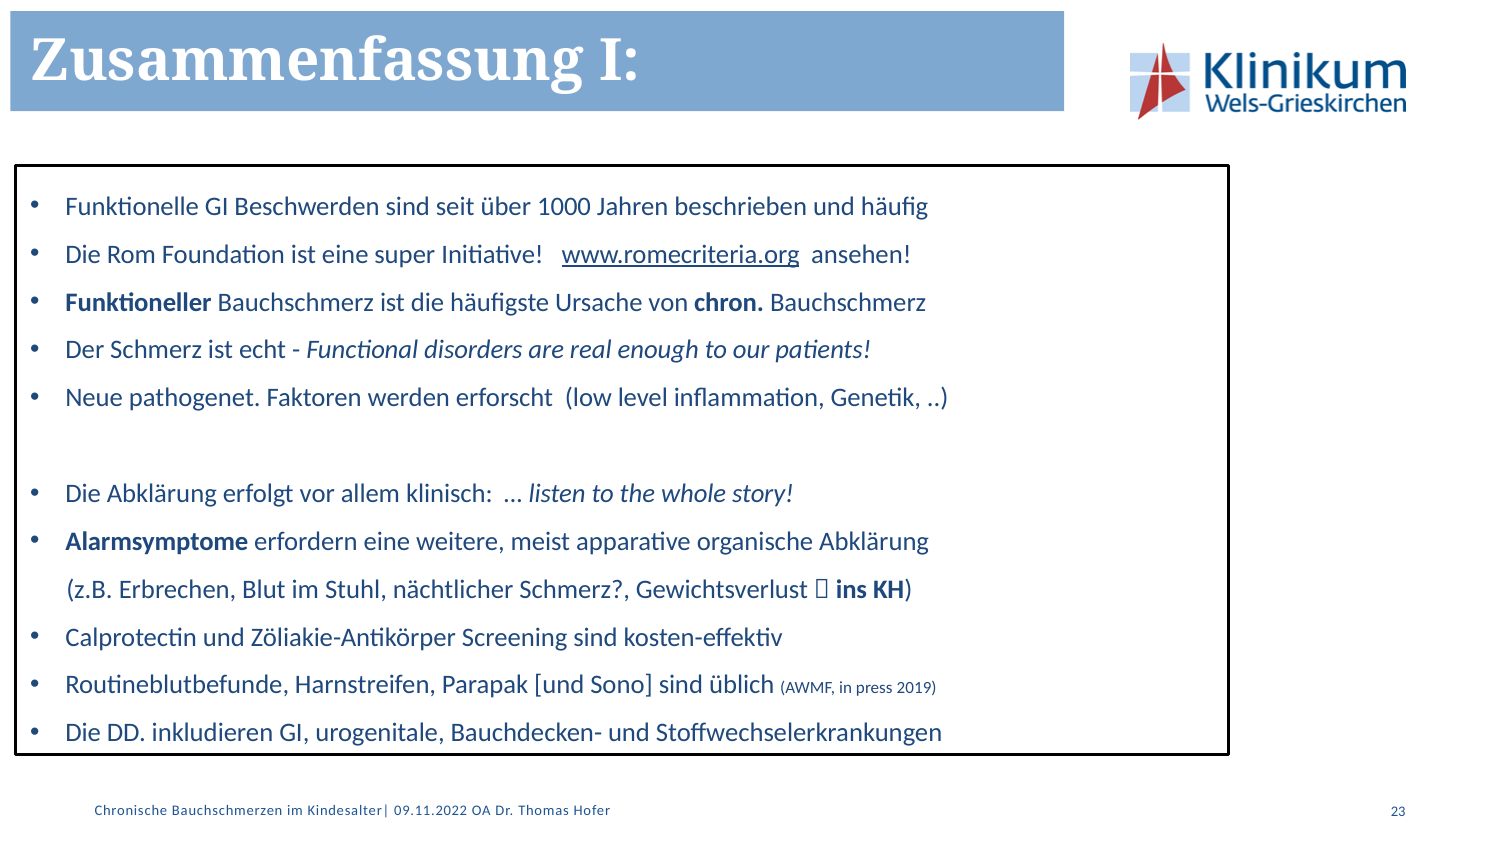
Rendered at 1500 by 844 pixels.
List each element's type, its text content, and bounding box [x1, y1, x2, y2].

text_box Funktionelle GI Beschwerden sind seit über 1000 Jahren beschrieben und häufig Die Rom Foundation ist eine super Initiative! www.romecriteria.org ansehen! Funktioneller Bauchschmerz ist die häufigste Ursache von chron. Bauchschmerz Der Schmerz ist echt - Functional disorders are real enough to our patients! Neue pathogenet. Faktoren werden erforscht (low level inflammation, Genetik, ..) Die Abklärung erfolgt vor allem klinisch: … listen to the whole story! Alarmsymptome erfordern eine weitere, meist apparative organische Abklärung (z.B. Erbrechen, Blut im Stuhl, nächtlicher Schmerz?, Gewichtsverlust  ins KH) Calprotectin und Zöliakie-Antikörper Screening sind kosten-effektiv Routineblutbefunde, Harnstreifen, Parapak [und Sono] sind üblich (AWMF, in press 2019) Die DD. inkludieren GI, urogenitale, Bauchdecken- und Stoffwechselerkrankungen [15, 165, 1229, 755]
picture [1130, 43, 1406, 120]
text_box Zusammenfassung I: [15, 14, 989, 100]
